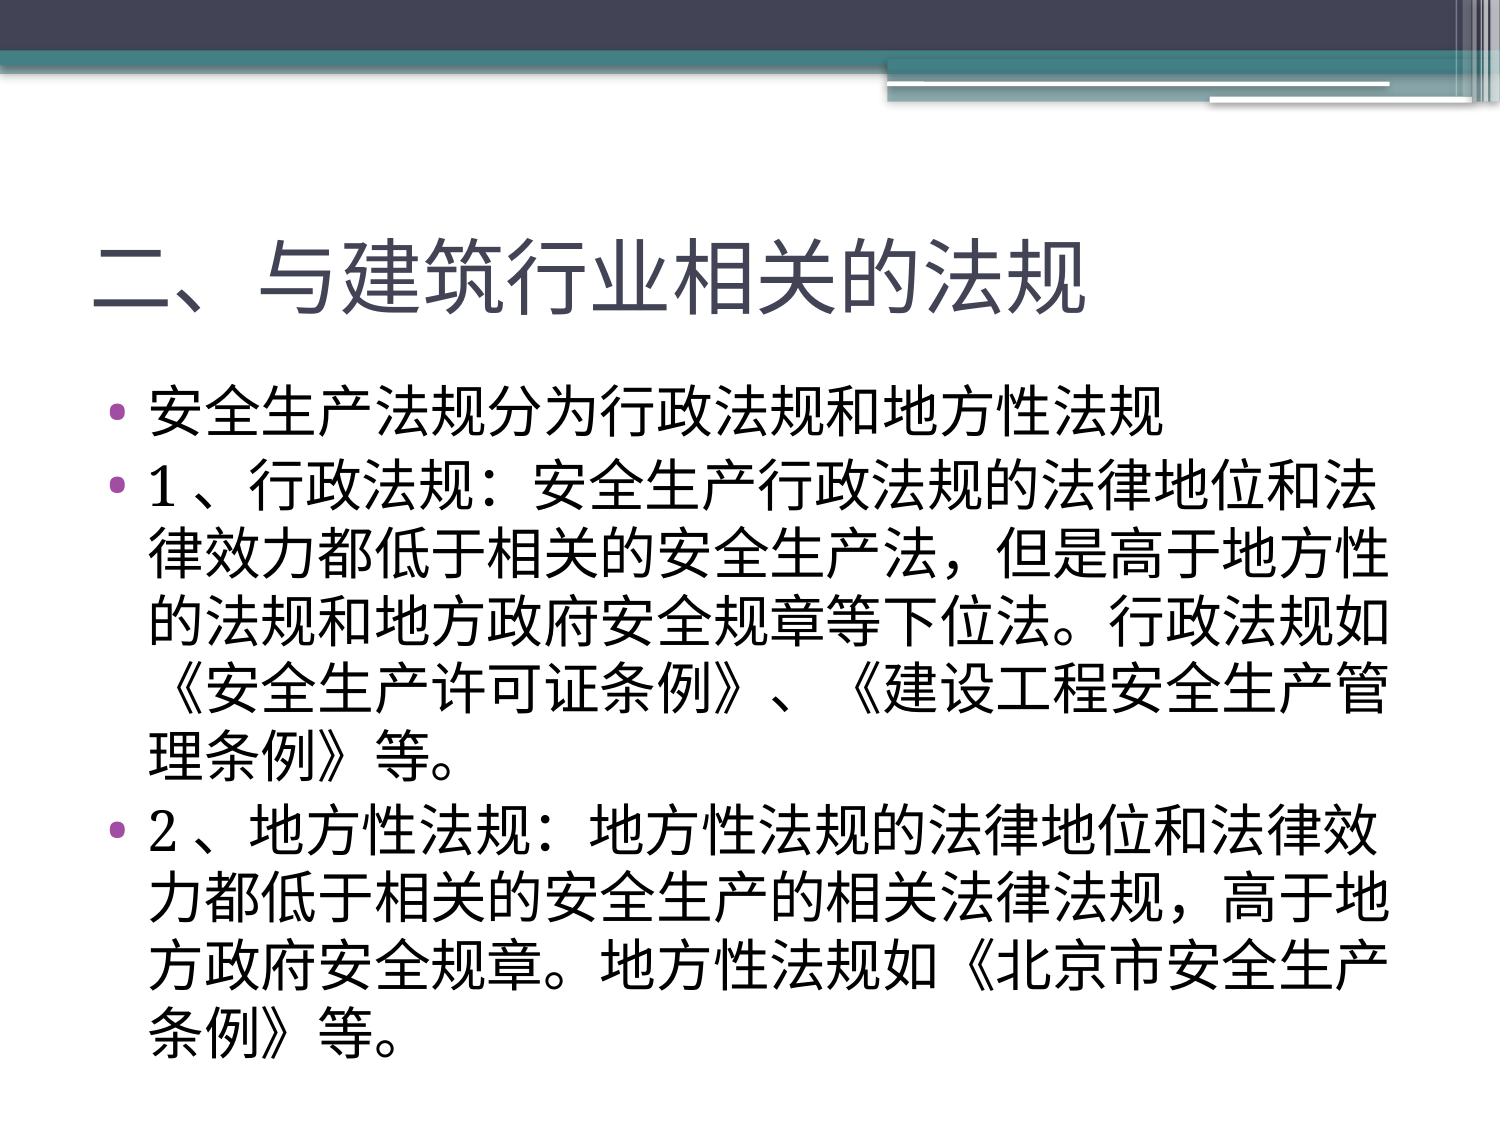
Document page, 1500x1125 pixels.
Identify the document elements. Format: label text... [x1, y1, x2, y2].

title 二、与建筑行业相关的法规 [75, 187, 1425, 363]
list 安全生产法规分为行政法规和地方性法规 1、行政法规：安全生产行政法规的法律地位和法律效力都低于相关的安全生产法，但是高于地方性的法规和地方政府安全规章等下位法。行政法规如《安全生产许可证条例》、《建设工程安全生产管理条例》等。 2、地方性法规：地方性法规的法律地位和法律效力都低于相关的安全生产的相关法律法规，高于地方政府安全规章。地方性法规如《北京市安全生产条例》等。 [75, 368, 1425, 1079]
